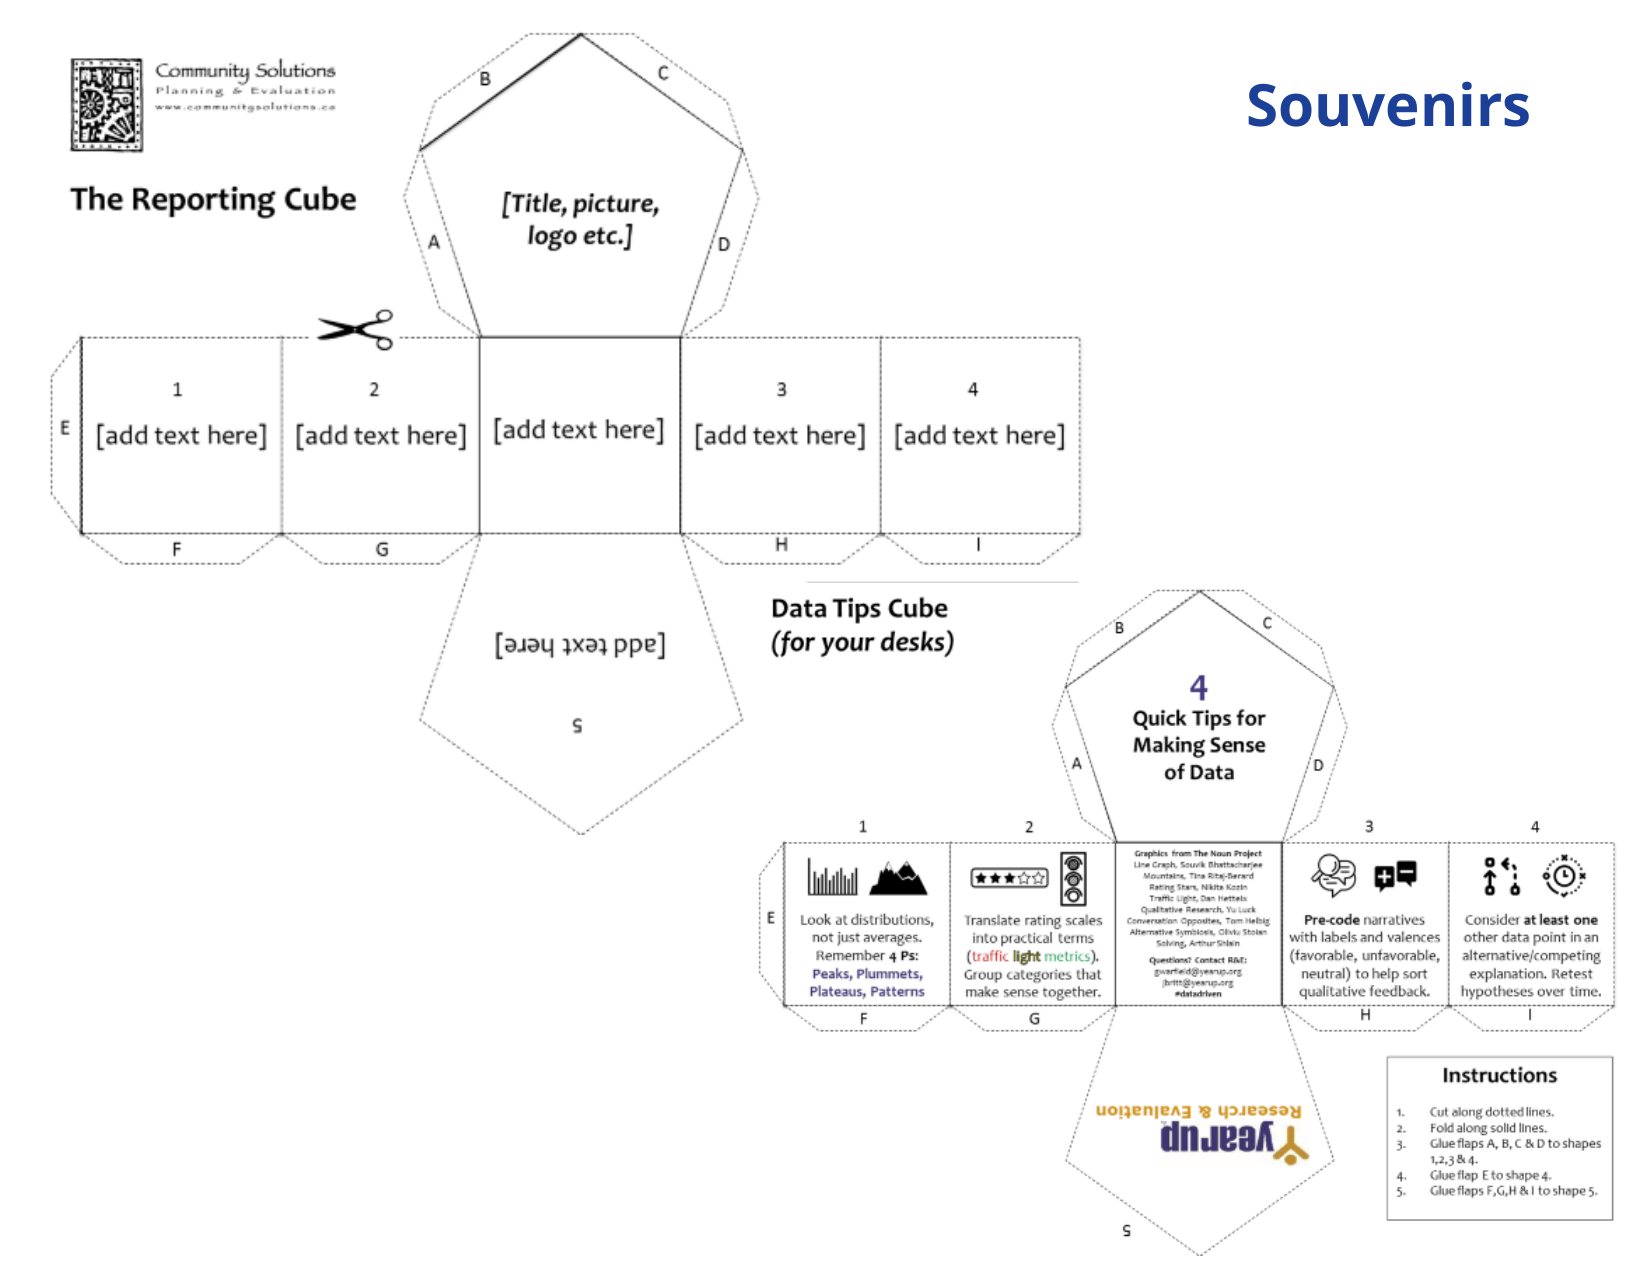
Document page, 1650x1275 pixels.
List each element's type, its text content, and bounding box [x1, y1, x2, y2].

text_box Souvenirs [1123, 61, 1562, 146]
picture [45, 25, 1650, 1256]
